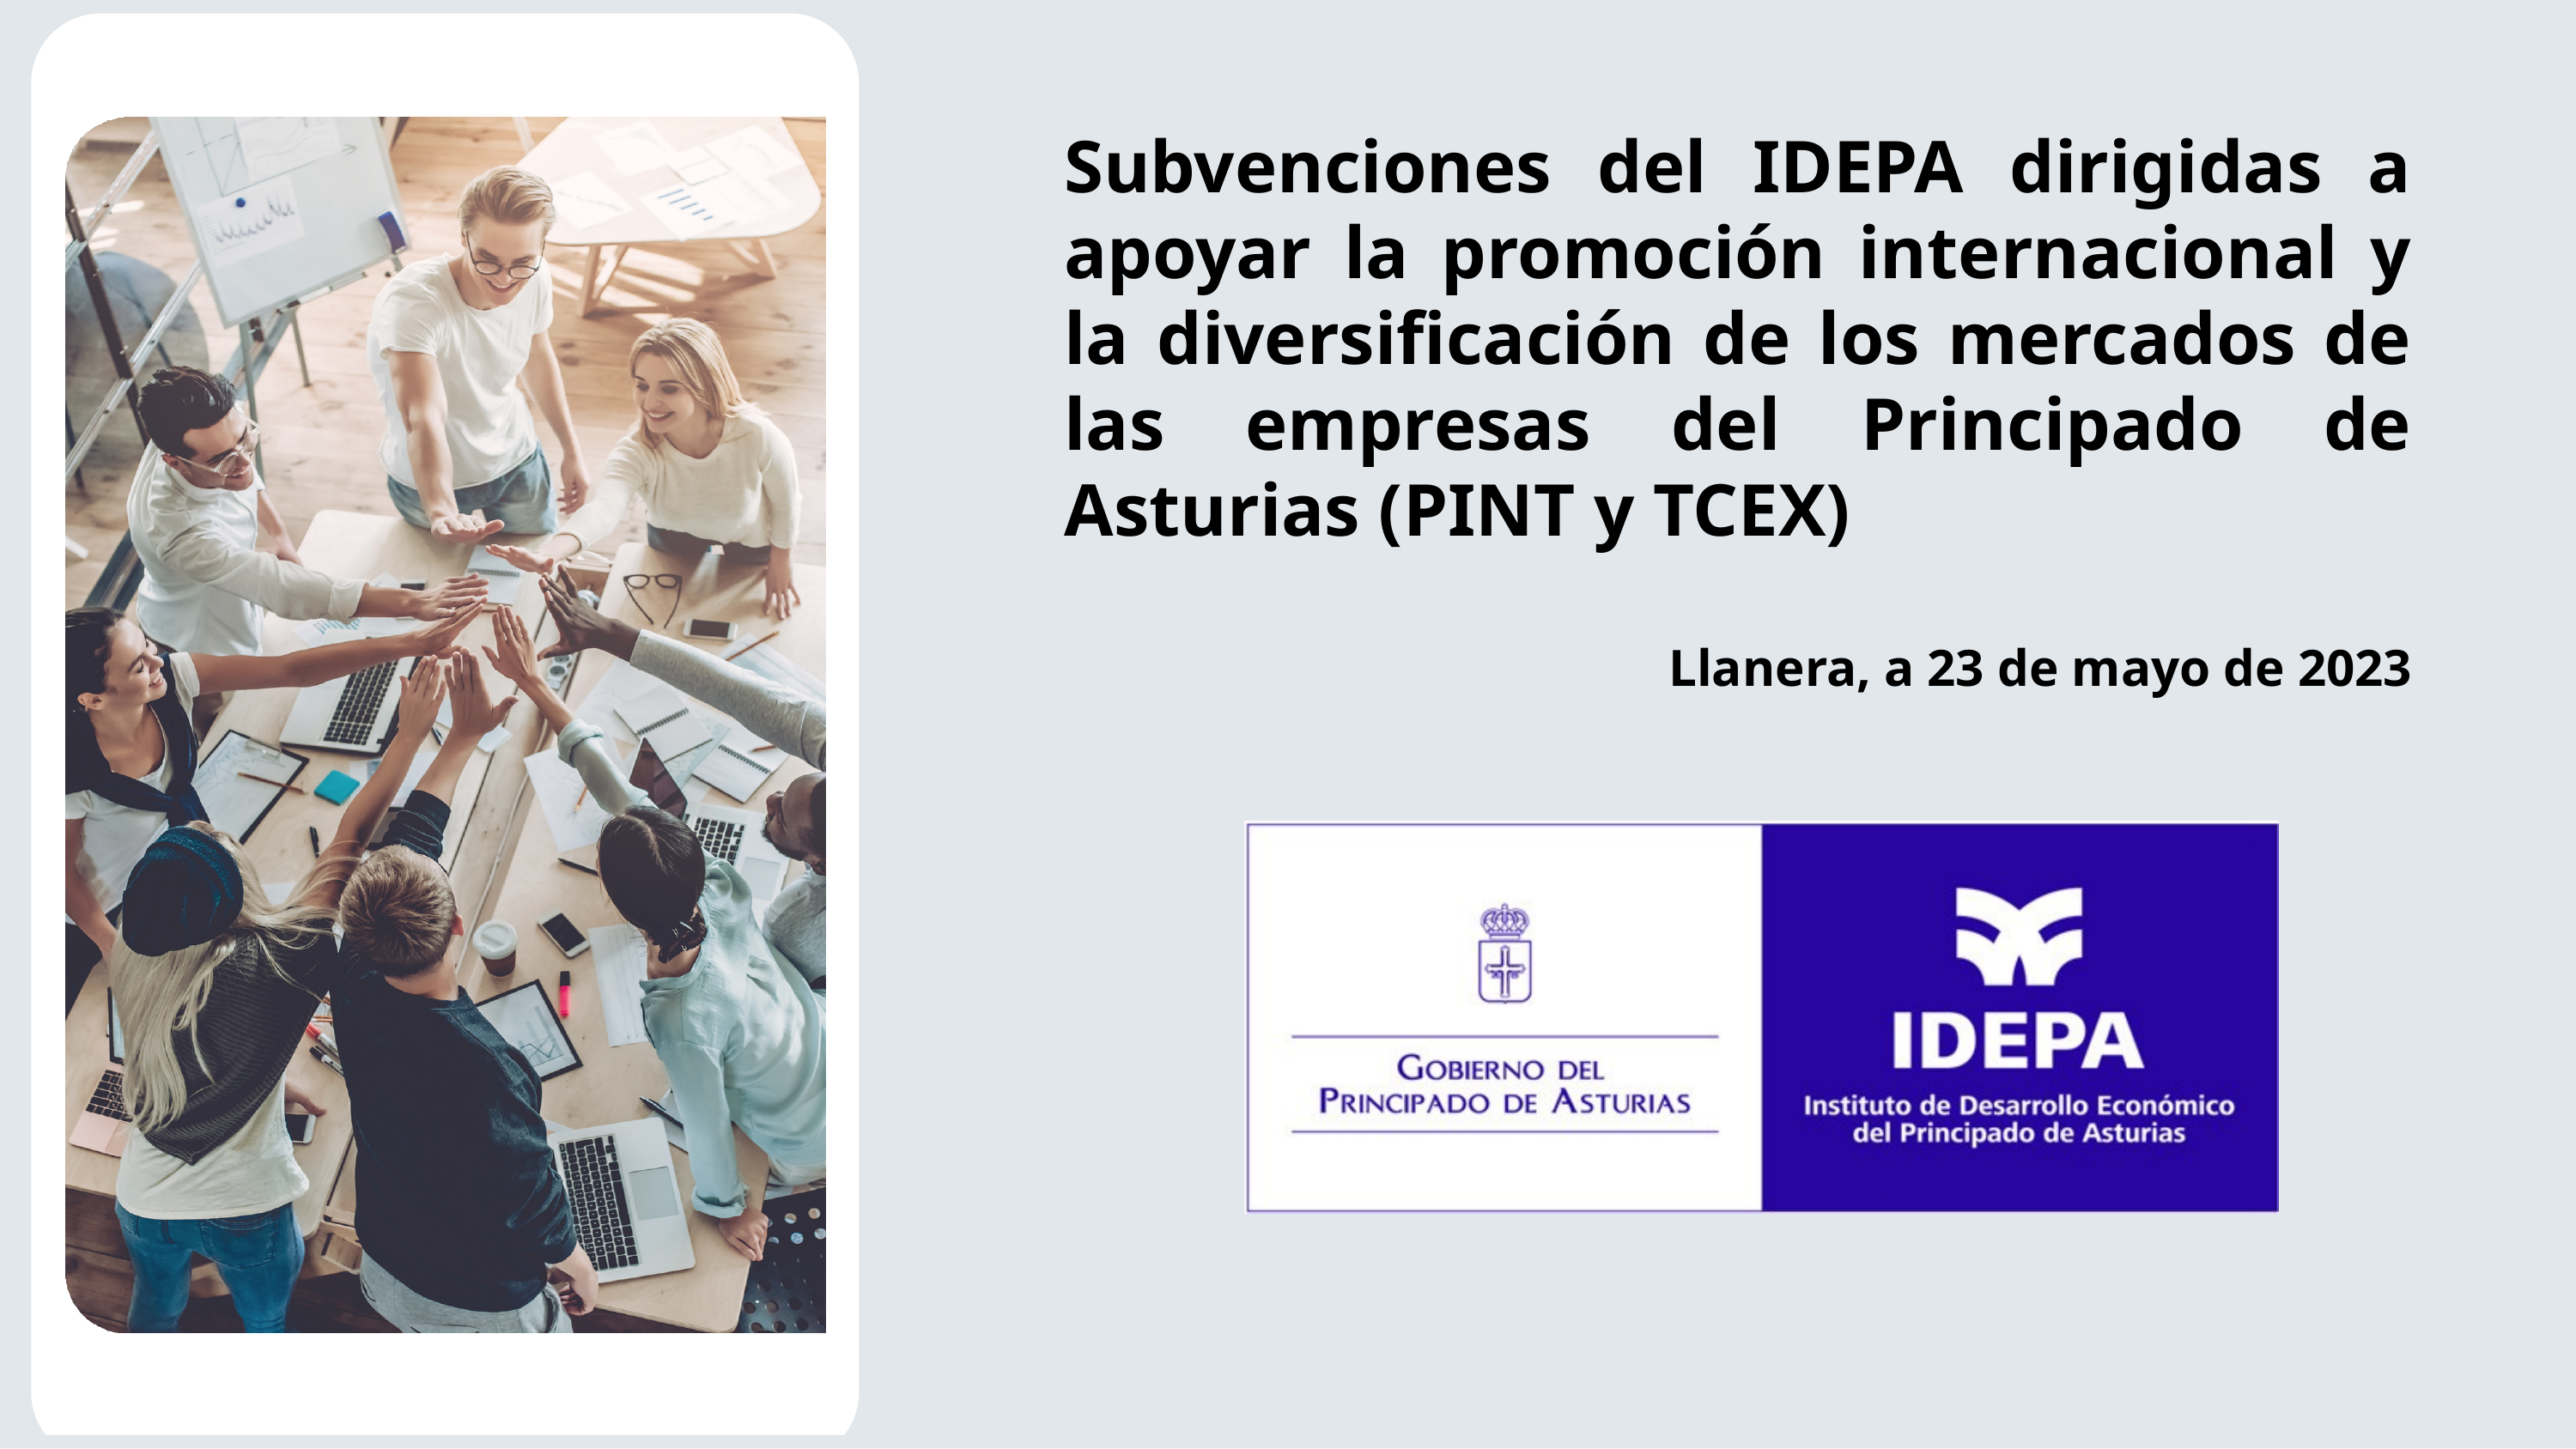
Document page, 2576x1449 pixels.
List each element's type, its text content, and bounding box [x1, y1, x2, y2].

picture [64, 115, 826, 1333]
picture [1244, 820, 2279, 1215]
text_box [31, 13, 860, 1435]
text_box Subvenciones del IDEPA dirigidas a apoyar la promoción internacional y la diversificación de los mercados de las empresas del Principado de Asturias (PINT y TCEX) Llanera, a 23 de mayo de 2023 [1062, 116, 2414, 697]
